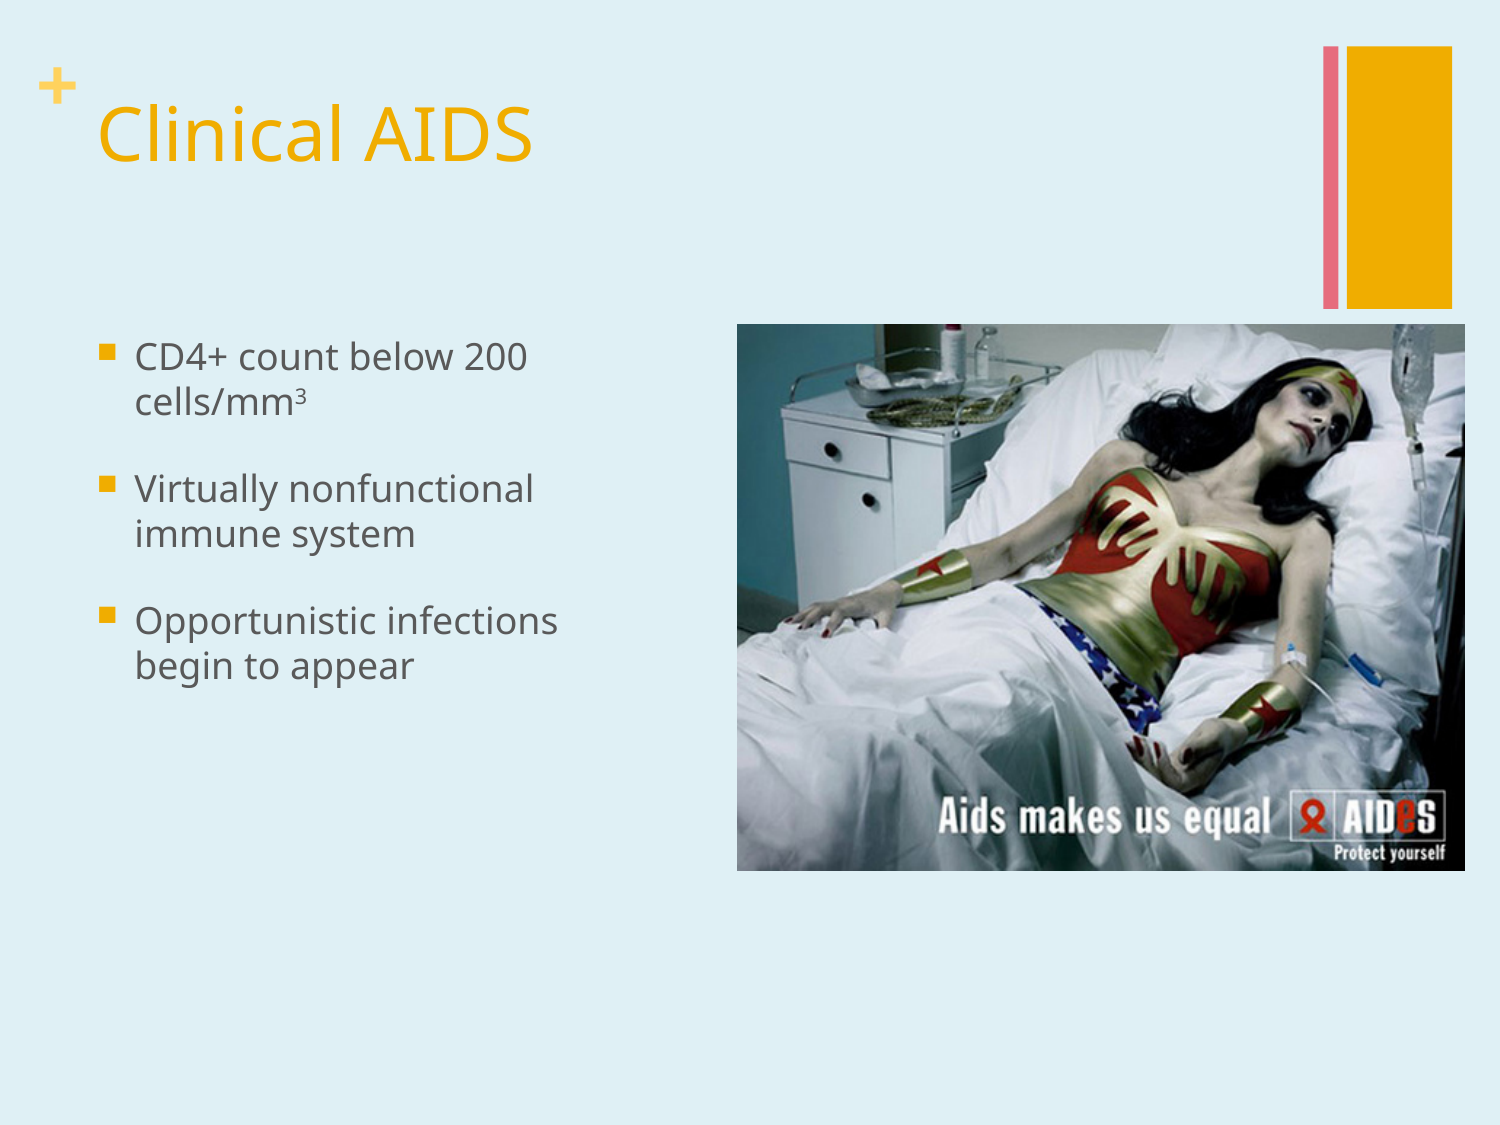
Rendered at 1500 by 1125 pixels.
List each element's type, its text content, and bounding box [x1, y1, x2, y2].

list CD4+ count below 200 cells/mm3 Virtually nonfunctional immune system Opportunistic infections begin to appear [81, 325, 682, 1005]
title Clinical AIDS [81, 79, 1322, 263]
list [736, 189, 1465, 1006]
